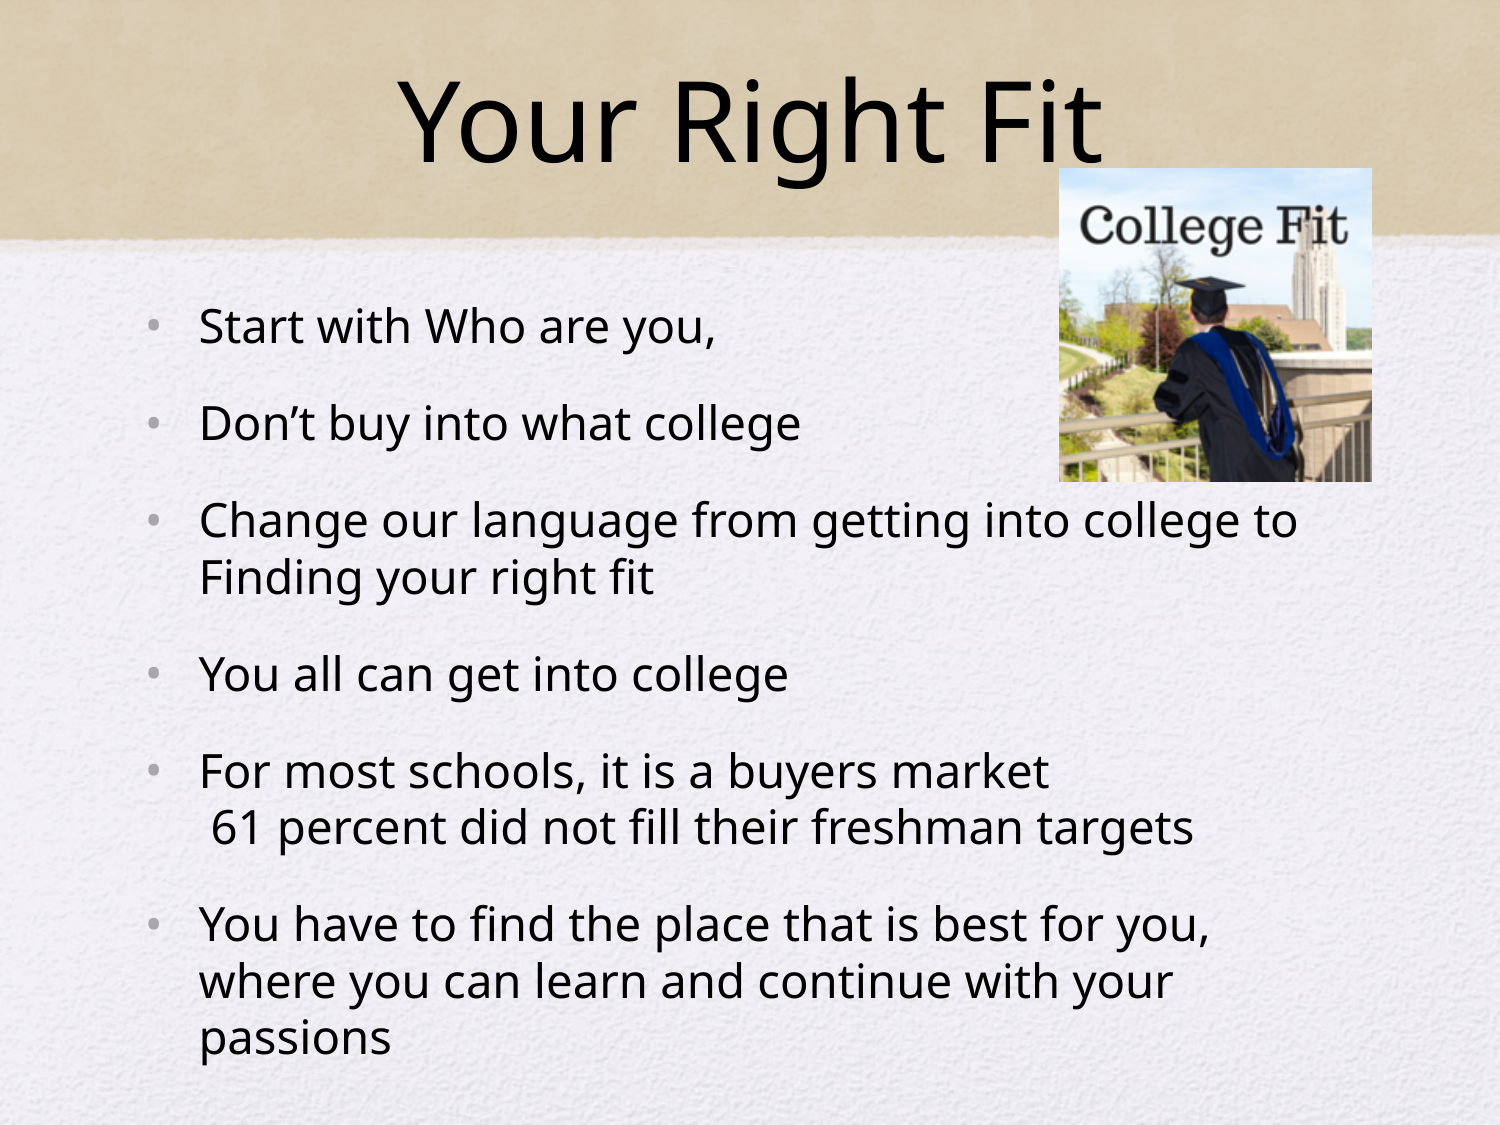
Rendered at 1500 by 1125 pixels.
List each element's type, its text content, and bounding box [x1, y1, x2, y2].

title Your Right Fit [129, 6, 1372, 239]
picture [0, 166, 1500, 1125]
list Start with Who are you, Don’t buy into what college Change our language from getting into college to Finding your right fit You all can get into college For most schools, it is a buyers market 61 percent did not fill their freshman targets You have to find the place that is best for you, where you can learn and continue with your passions [129, 288, 1372, 1081]
